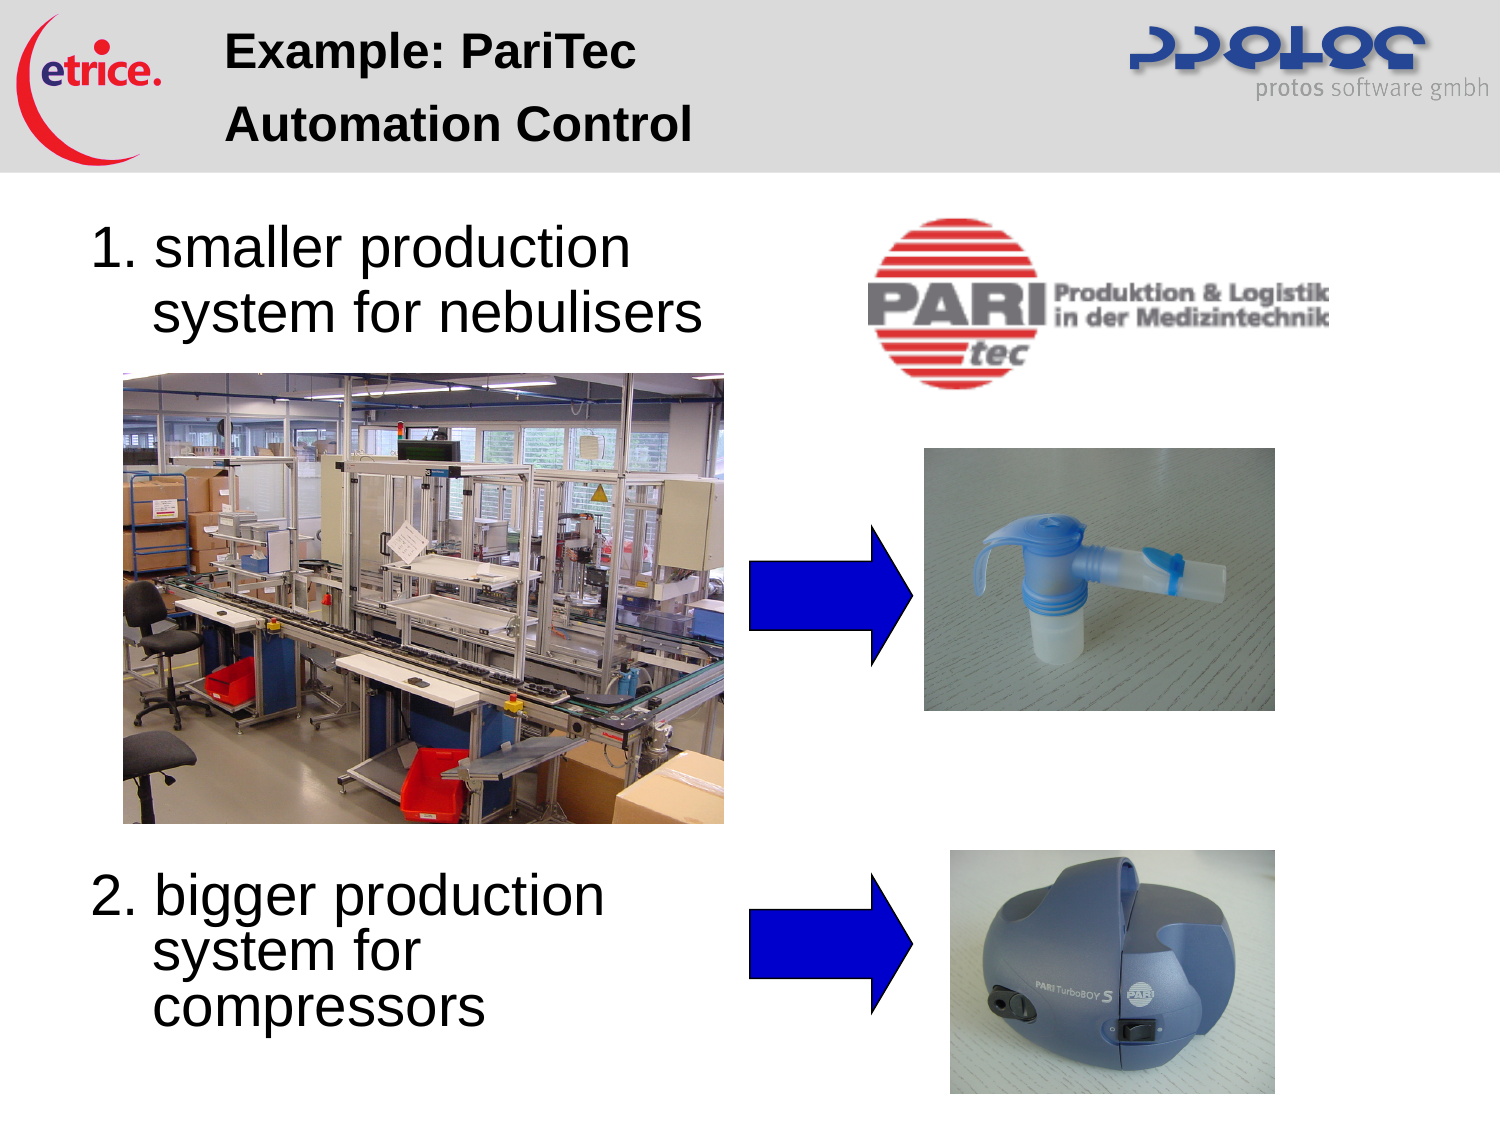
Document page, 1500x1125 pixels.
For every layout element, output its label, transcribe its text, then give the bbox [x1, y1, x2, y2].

picture [123, 373, 725, 824]
picture [924, 447, 1276, 711]
text_box [749, 875, 913, 1013]
text_box 2. bigger production system for compressors [74, 862, 738, 1088]
picture [867, 207, 1330, 400]
picture [1112, 0, 1500, 122]
text_box Example: PariTec Automation Control [224, 19, 1419, 161]
picture [949, 849, 1276, 1095]
text_box [749, 527, 913, 665]
text_box 1. smaller production system for nebulisers [74, 208, 786, 383]
picture [11, 0, 184, 171]
